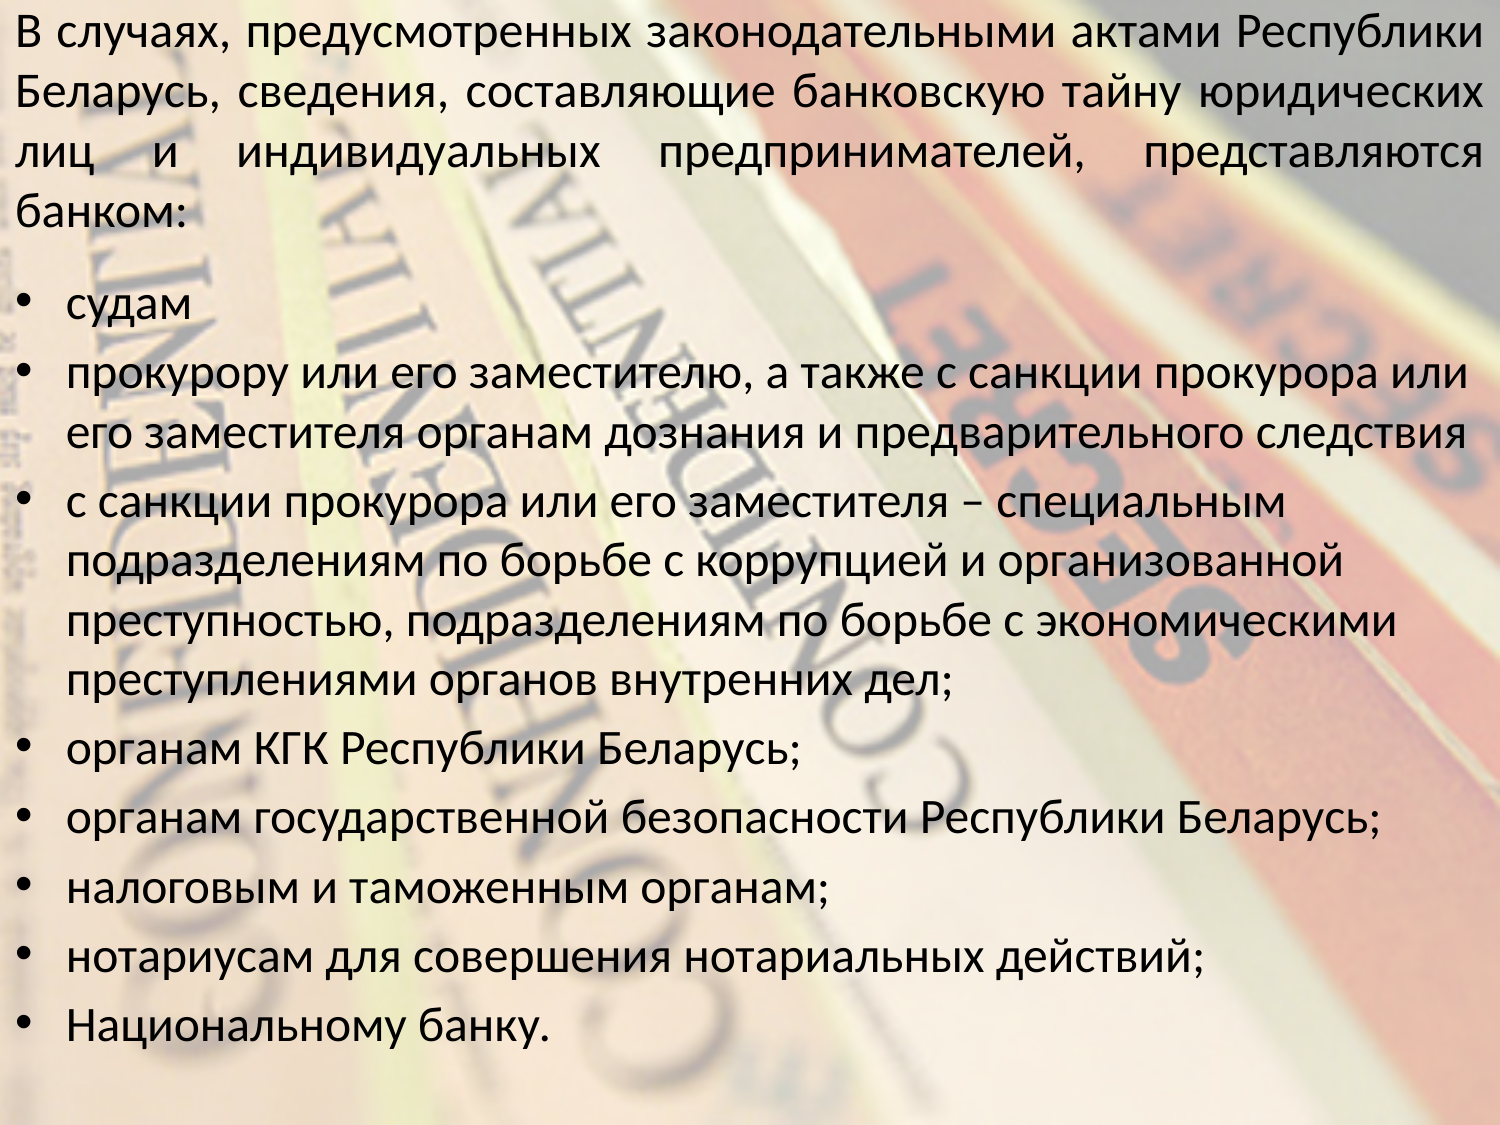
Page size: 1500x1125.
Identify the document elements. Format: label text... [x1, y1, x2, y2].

title В случаях, предусмотренных законодательными актами Республики Беларусь, сведения, составляющие банковскую тайну юридических лиц и индивидуальных предпринимателей, представляются банком: [0, 30, 1500, 262]
list судам прокурору или его заместителю, а также с санкции прокурора или его заместителя органам дознания и предварительного следствия с санкции прокурора или его заместителя – специальным подразделениям по борьбе с коррупцией и организованной преступностью, подразделениям по борьбе с экономическими преступлениями органов внутренних дел; органам КГК Республики Беларусь; органам государственной безопасности Республики Беларусь; налоговым и таможенным органам; нотариусам для совершения нотариальных действий; Национальному банку. [0, 262, 1500, 1125]
